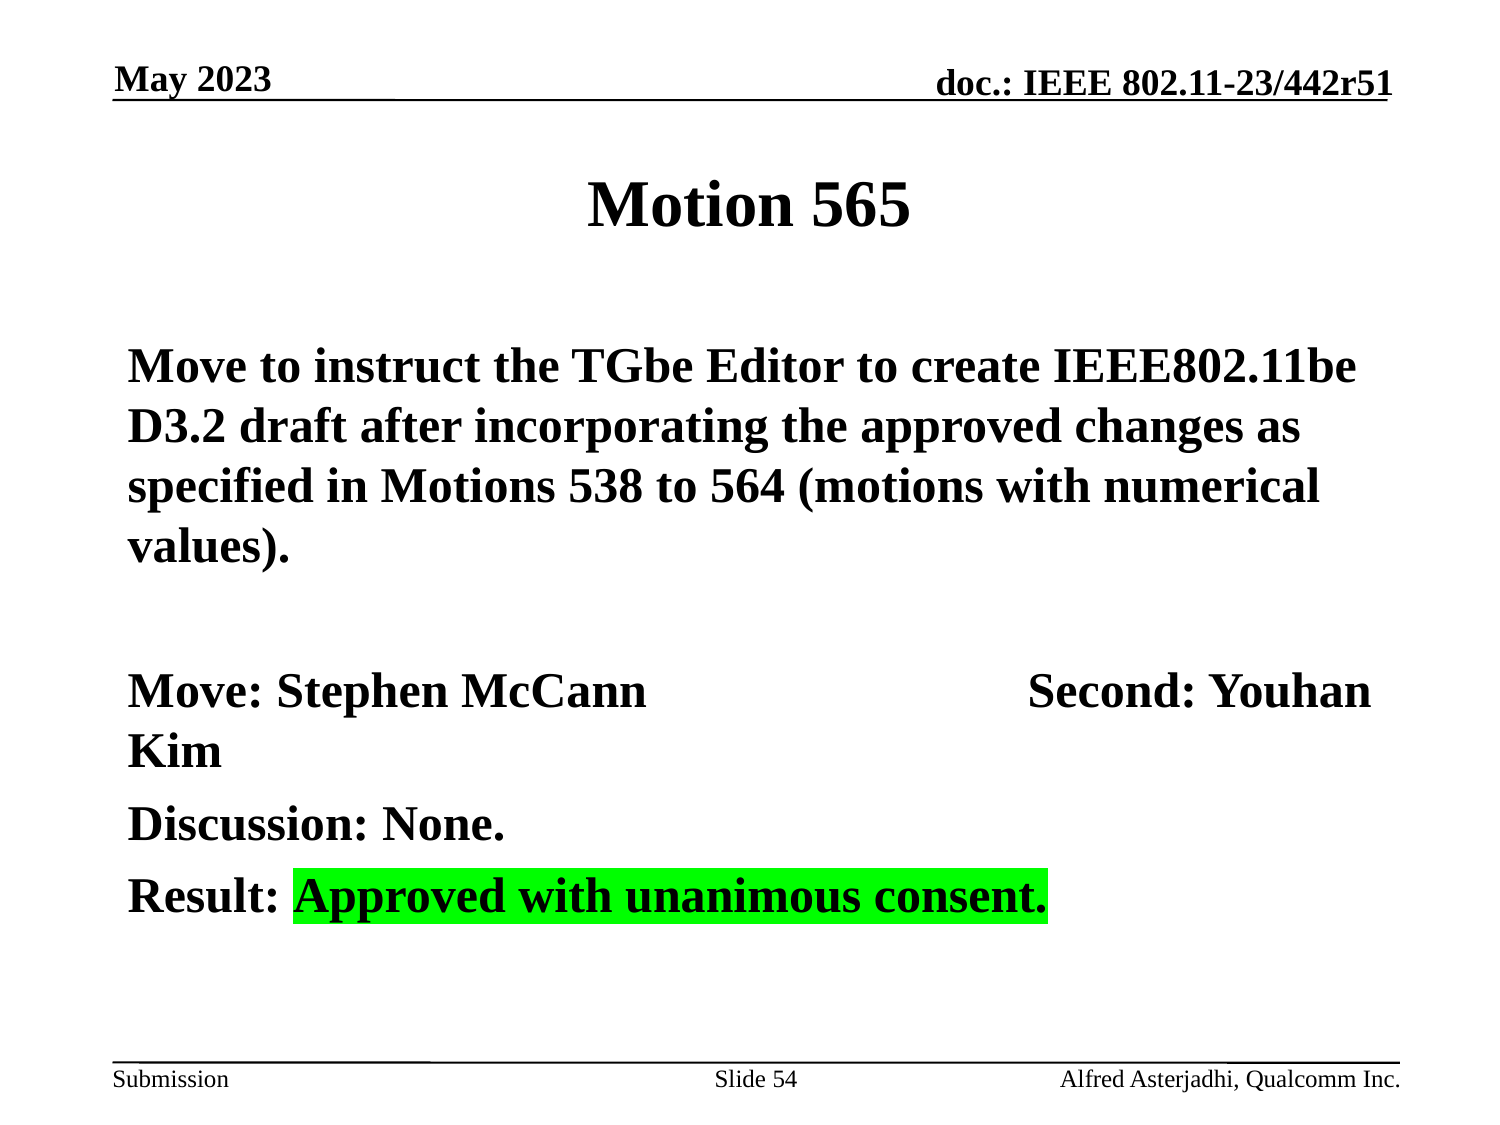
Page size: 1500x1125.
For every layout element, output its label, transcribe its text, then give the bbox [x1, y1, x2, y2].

list Move to instruct the TGbe Editor to create IEEE802.11be D3.2 draft after incorporating the approved changes as specified in Motions 538 to 564 (motions with numerical values). Move: Stephen McCann Second: Youhan Kim Discussion: None. Result: Approved with unanimous consent. [112, 324, 1388, 1000]
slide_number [114, 54, 423, 100]
title Motion 565 [112, 112, 1388, 288]
slide_number Slide 54 [712, 1061, 800, 1123]
footer Alfred Asterjadhi, Qualcomm Inc. [878, 1061, 1402, 1093]
